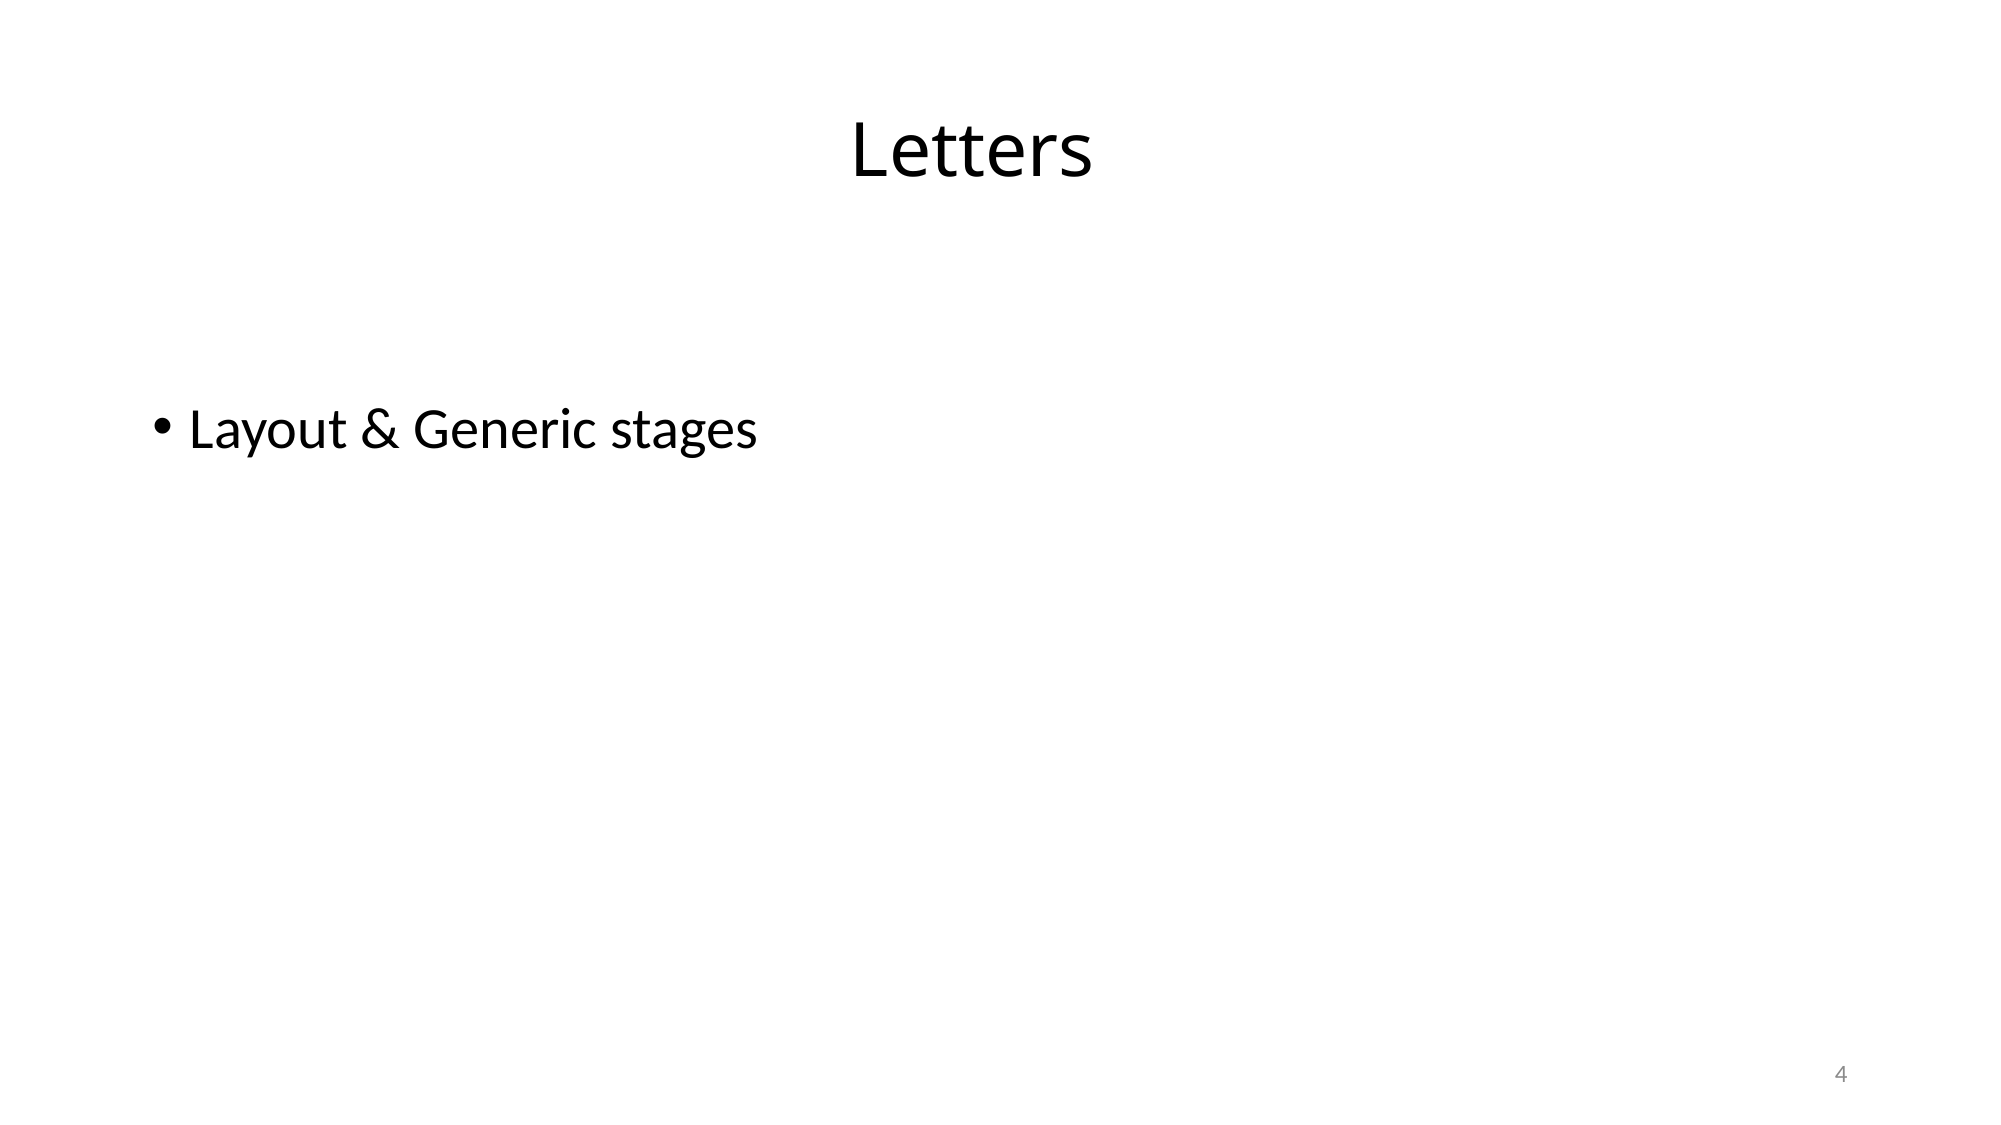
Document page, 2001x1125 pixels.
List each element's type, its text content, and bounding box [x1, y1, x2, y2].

list Layout & Generic stages [137, 299, 1863, 1014]
title Letters [137, 59, 1863, 235]
slide_number 4 [1412, 1042, 1863, 1103]
